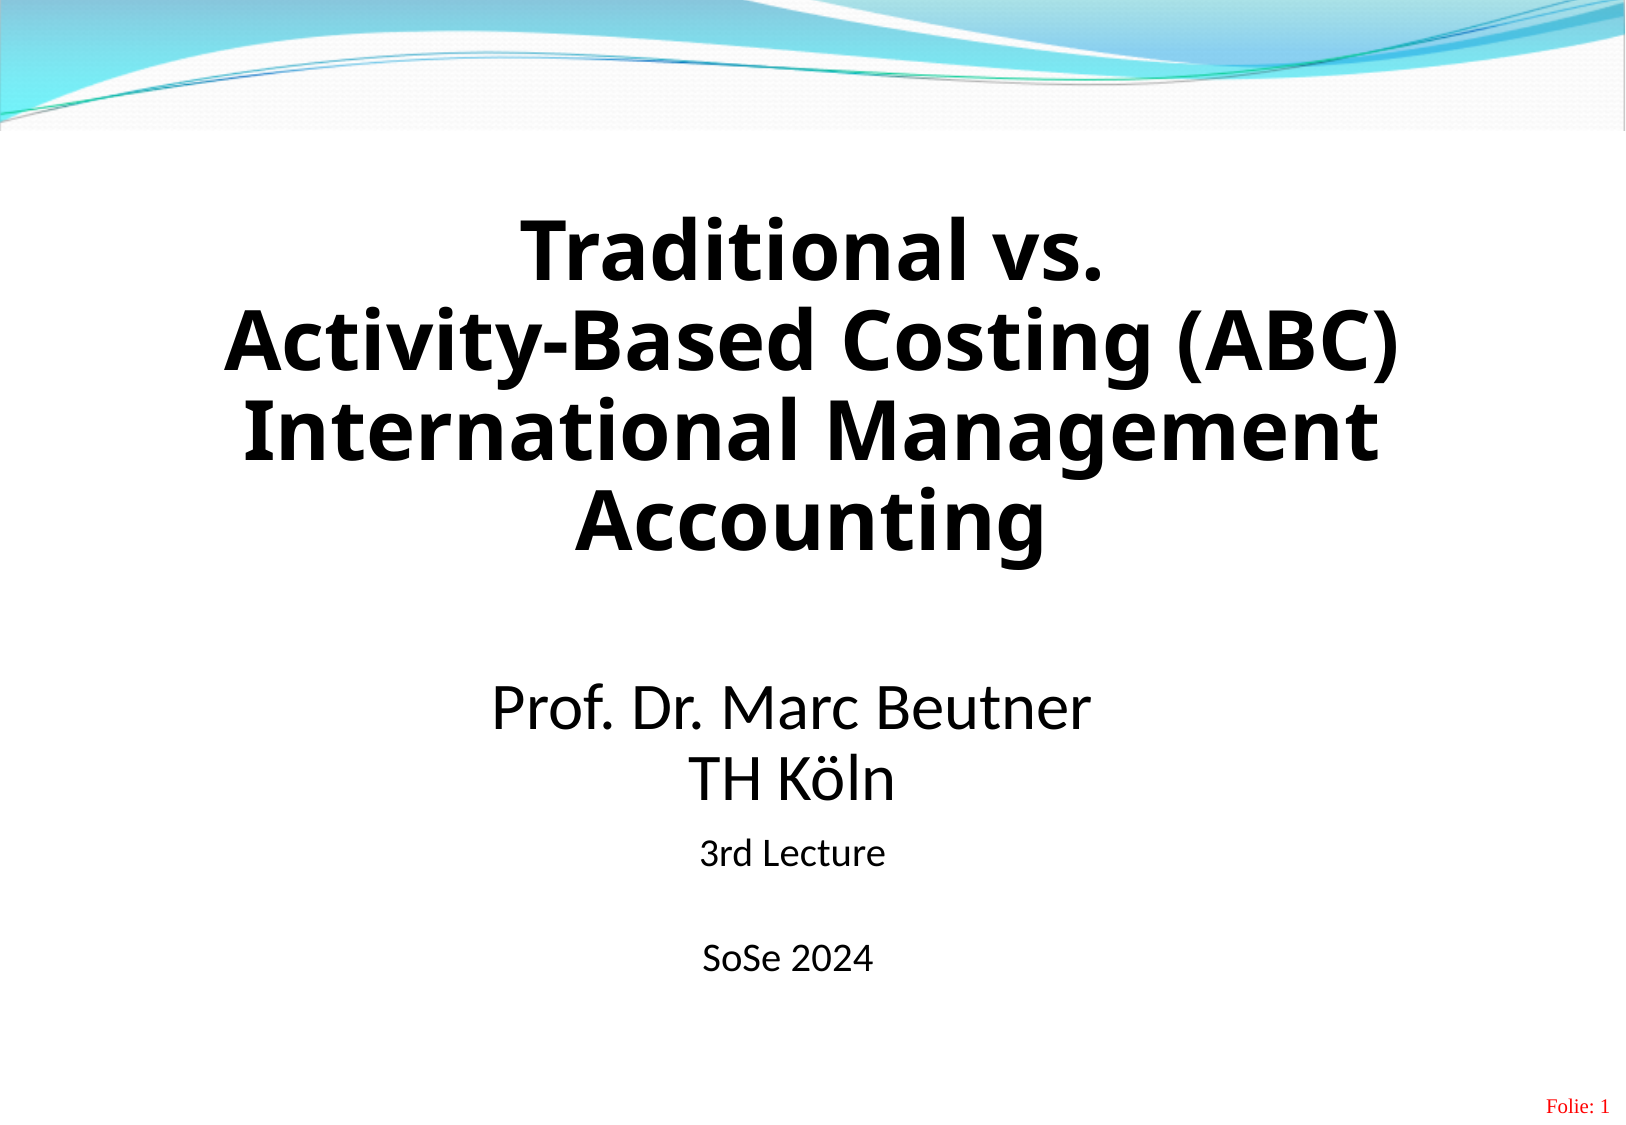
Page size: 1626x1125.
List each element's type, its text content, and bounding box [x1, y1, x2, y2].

subtitle Prof. Dr. Marc Beutner TH Köln 3rd Lecture SoSe 2024 [94, 667, 1491, 1059]
picture [0, 0, 1626, 131]
title Traditional vs. Activity-Based Costing (ABC) International Management Accounting [203, 184, 1422, 576]
